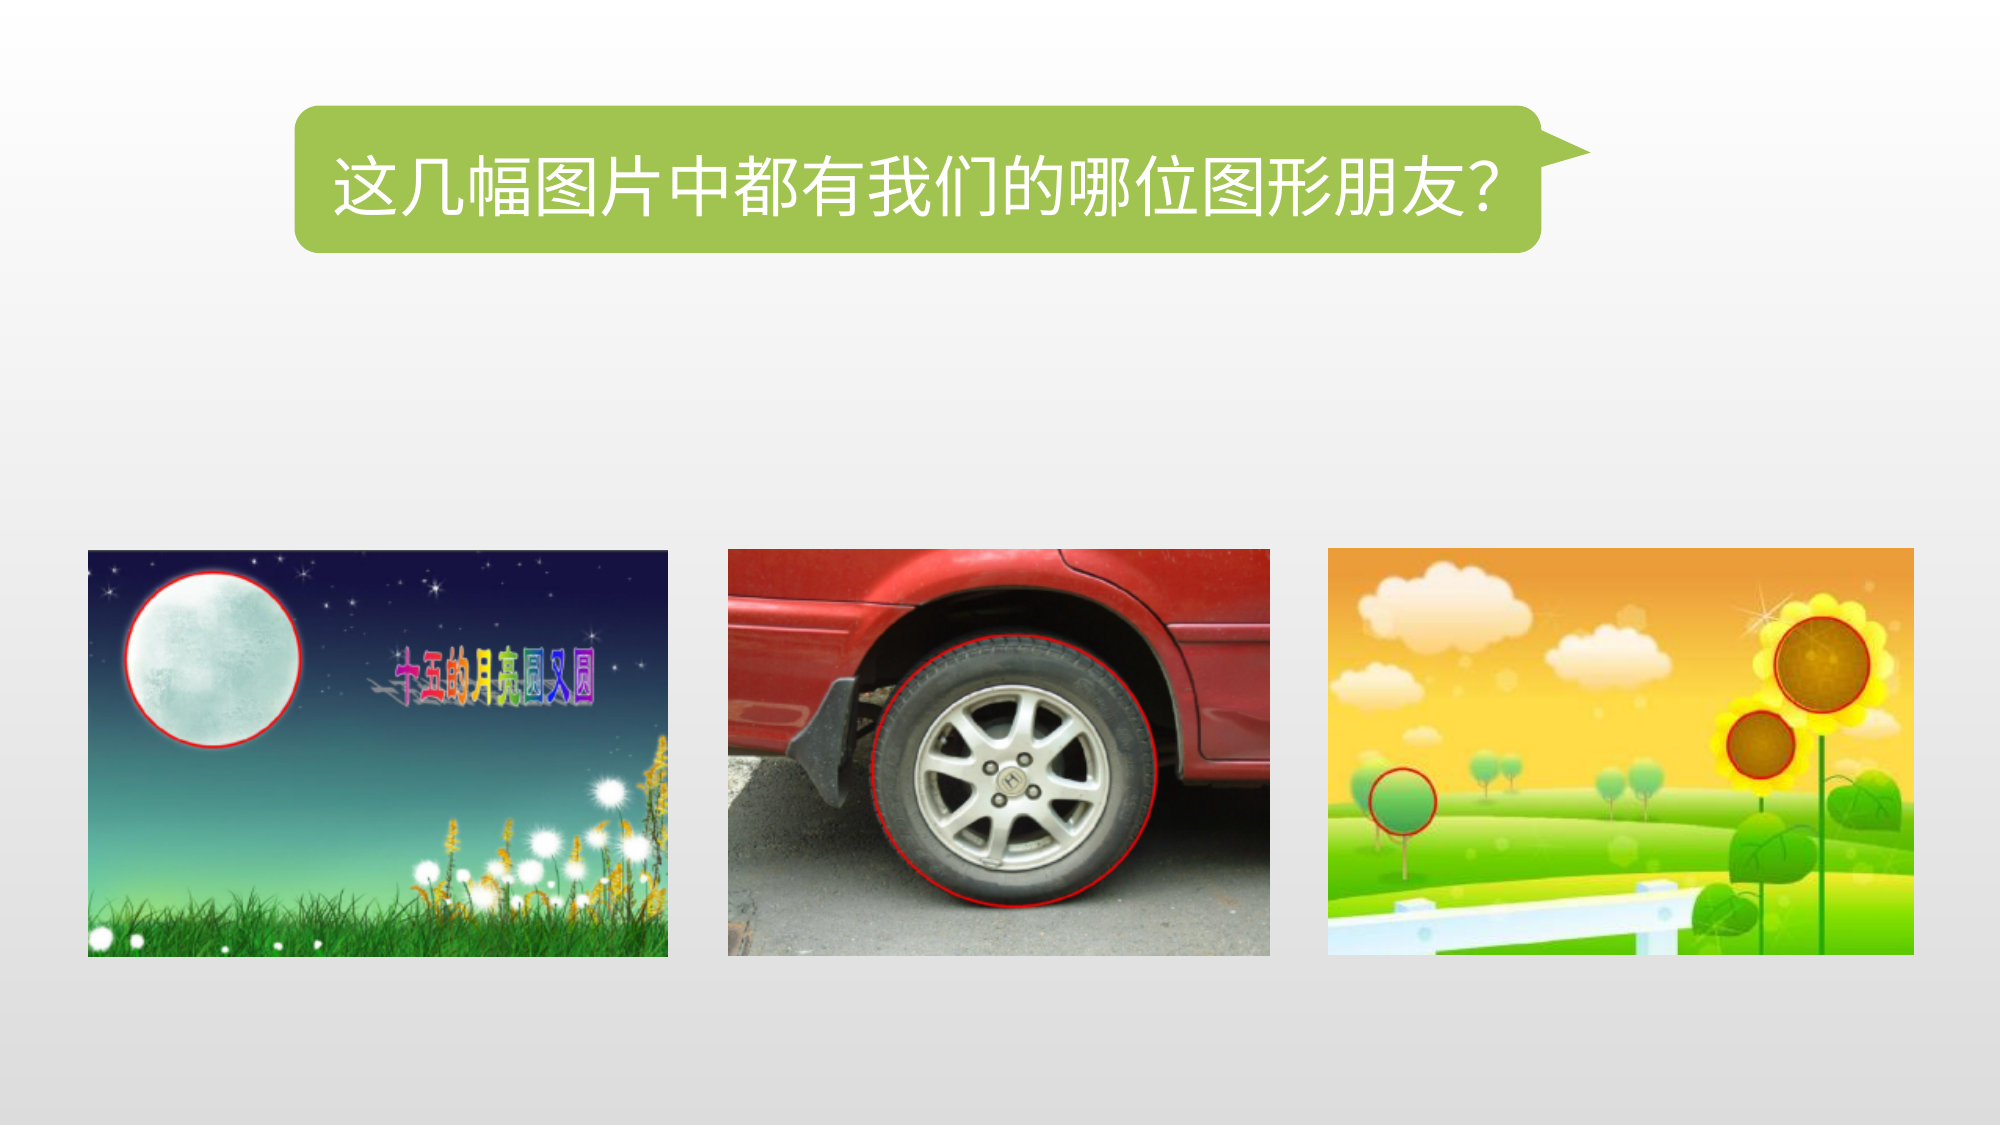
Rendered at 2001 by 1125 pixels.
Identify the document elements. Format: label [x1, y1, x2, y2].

picture [1328, 548, 1914, 955]
picture [728, 549, 1270, 956]
text_box [294, 97, 1562, 254]
picture [88, 550, 668, 957]
